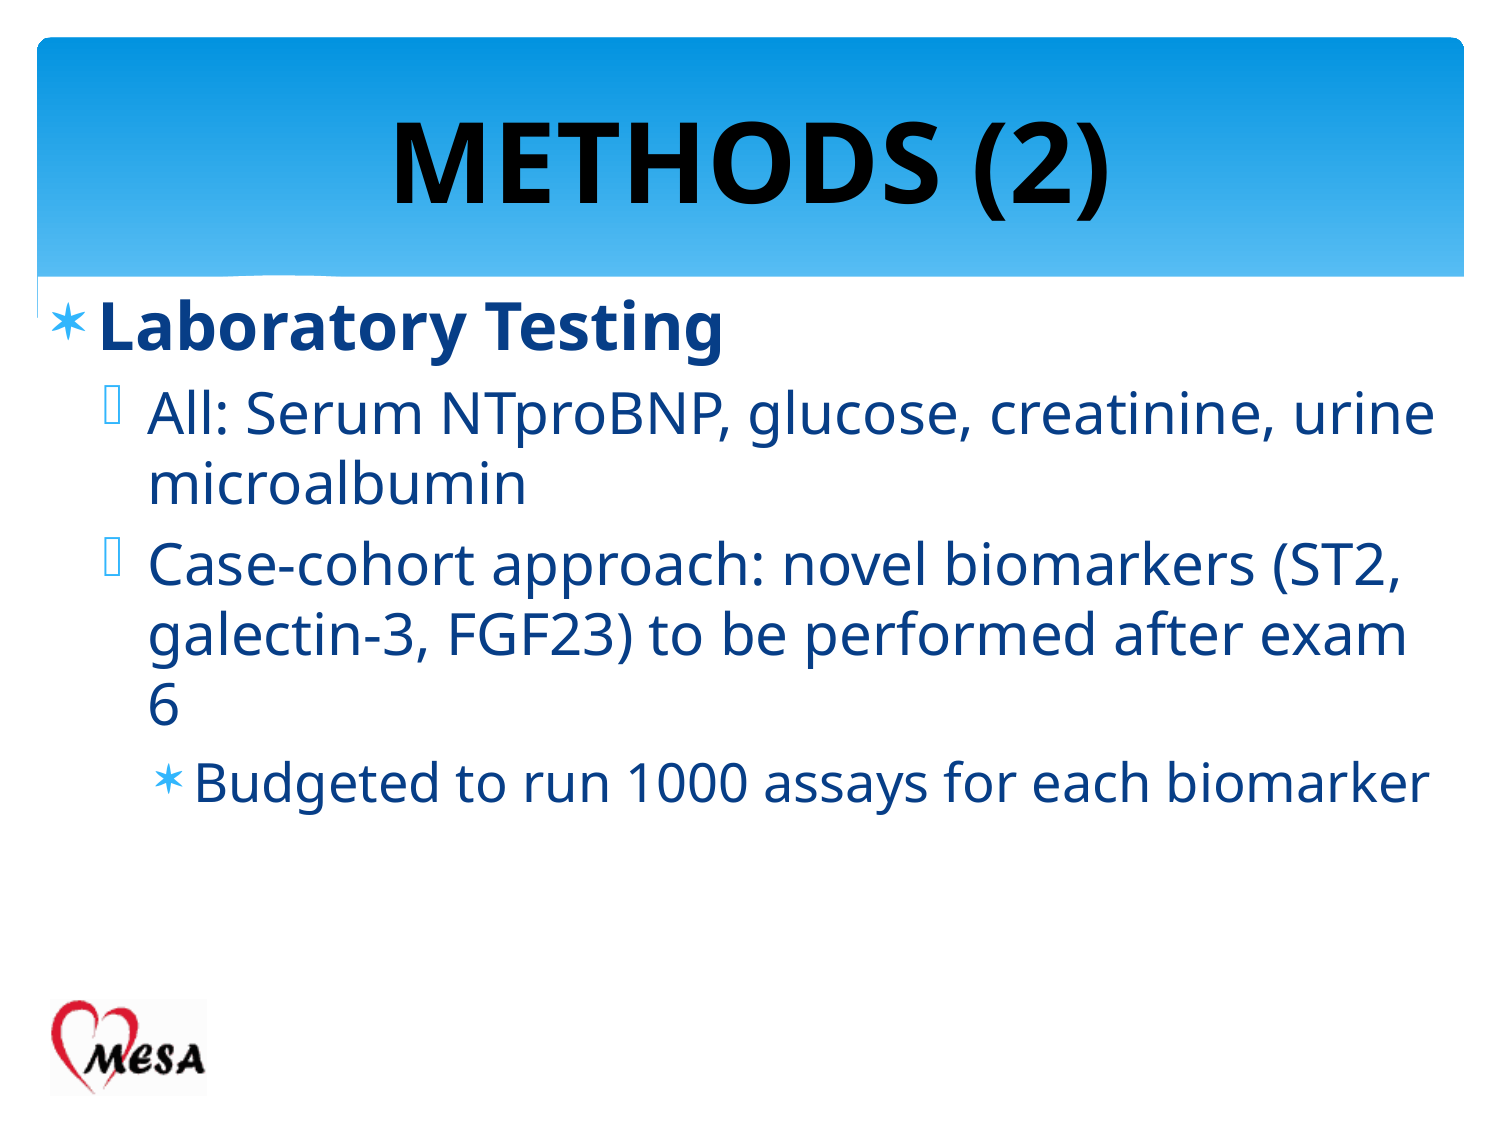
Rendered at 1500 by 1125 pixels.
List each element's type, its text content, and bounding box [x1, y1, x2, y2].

title METHODS (2) [75, 55, 1425, 261]
picture [49, 999, 207, 1096]
list Laboratory Testing All: Serum NTproBNP, glucose, creatinine, urine microalbumin Case-cohort approach: novel biomarkers (ST2, galectin-3, FGF23) to be performed after exam 6 Budgeted to run 1000 assays for each biomarker [37, 276, 1468, 877]
